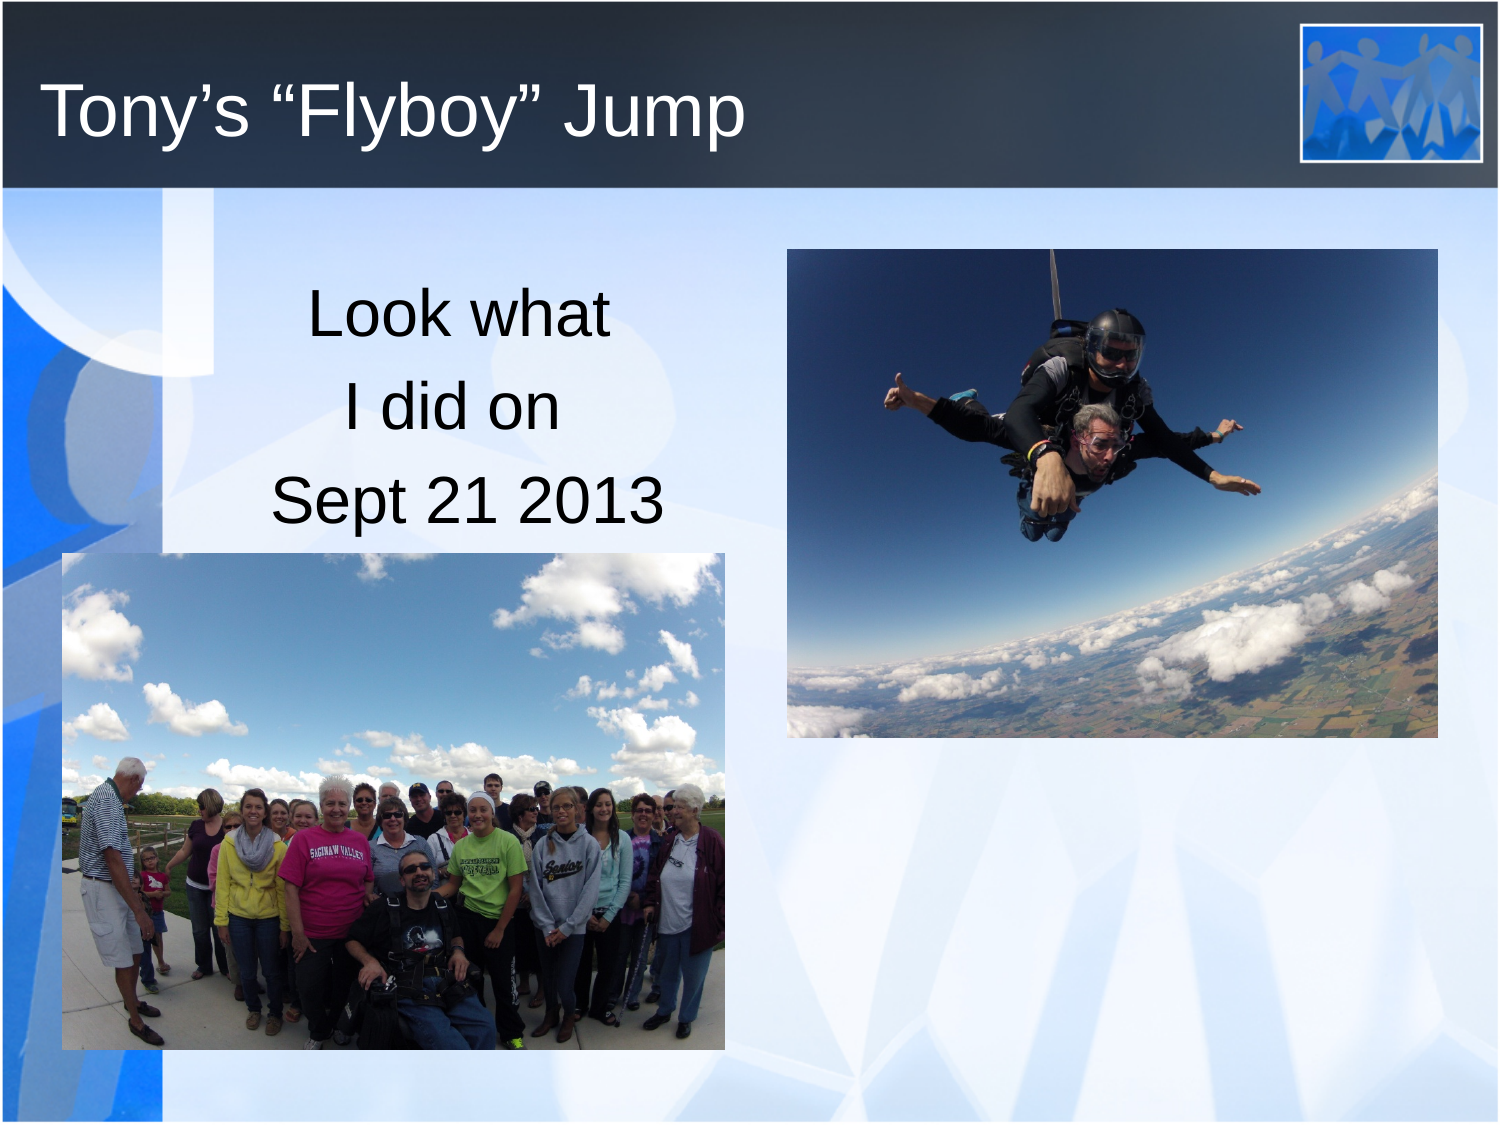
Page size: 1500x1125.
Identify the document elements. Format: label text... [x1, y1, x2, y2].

picture [0, 0, 1500, 1125]
title Tony’s “Flyboy” Jump [24, 37, 1476, 176]
list Look what I did on Sept 21 2013 [162, 262, 1476, 1013]
